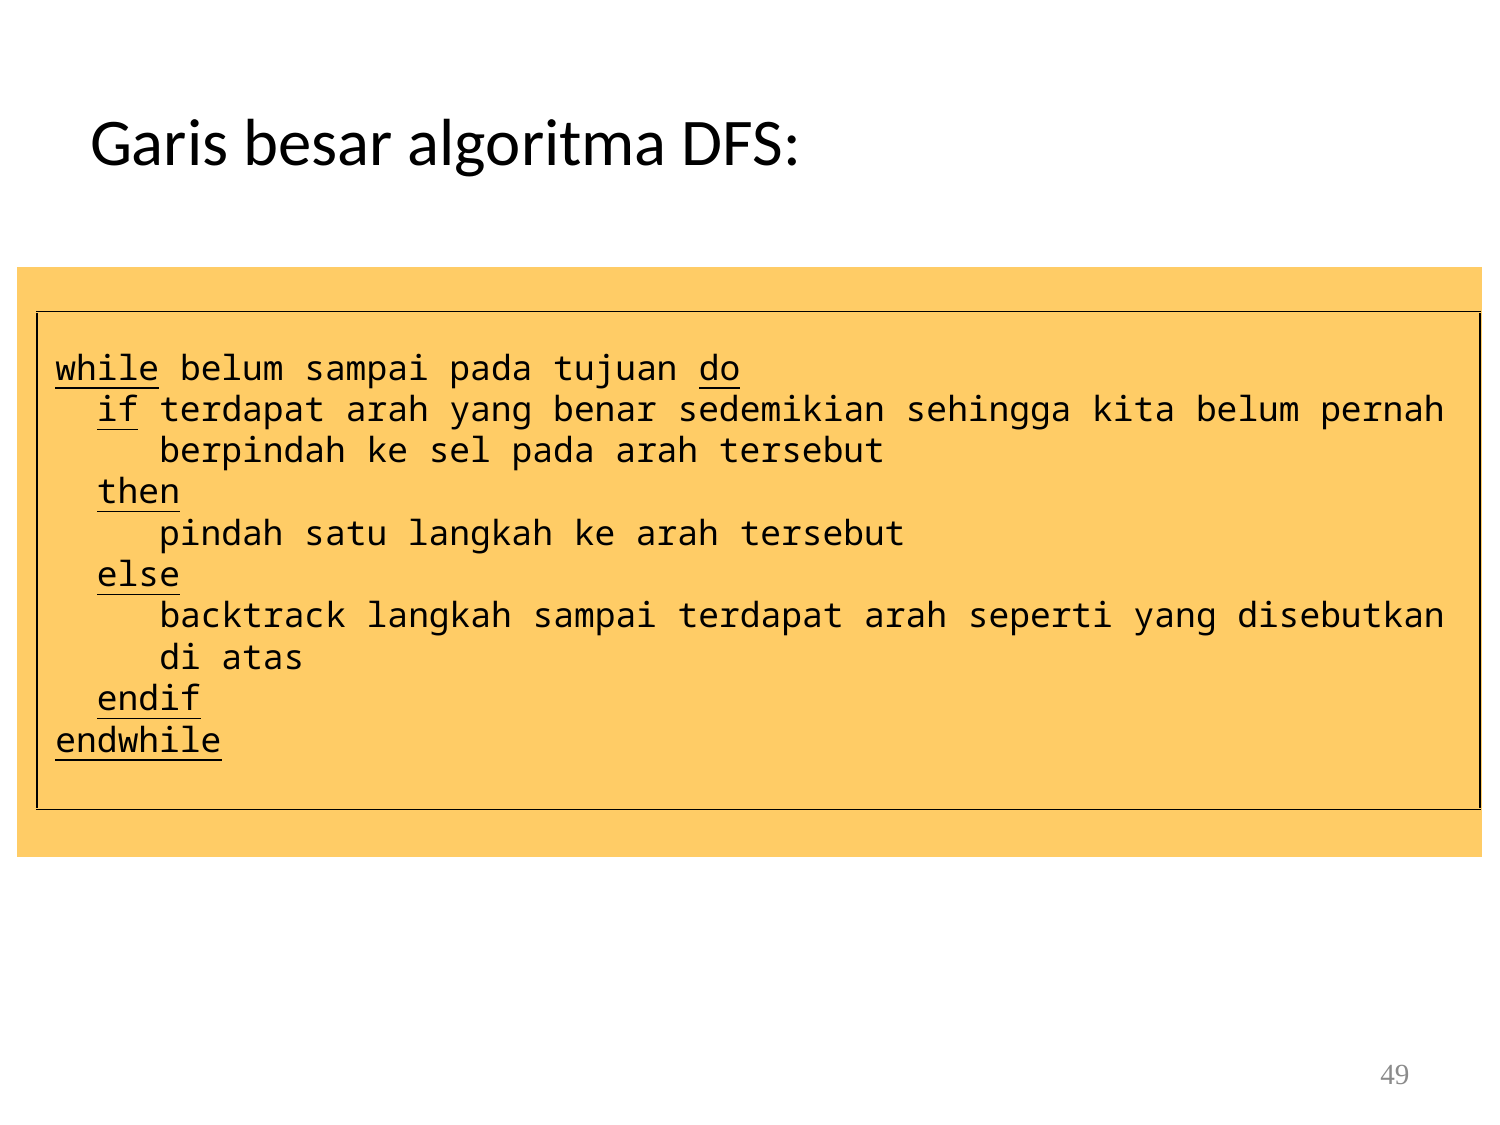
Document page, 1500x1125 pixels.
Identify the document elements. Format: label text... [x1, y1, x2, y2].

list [17, 267, 1483, 858]
title Garis besar algoritma DFS: [75, 45, 1425, 233]
slide_number 49 [1074, 1042, 1425, 1103]
